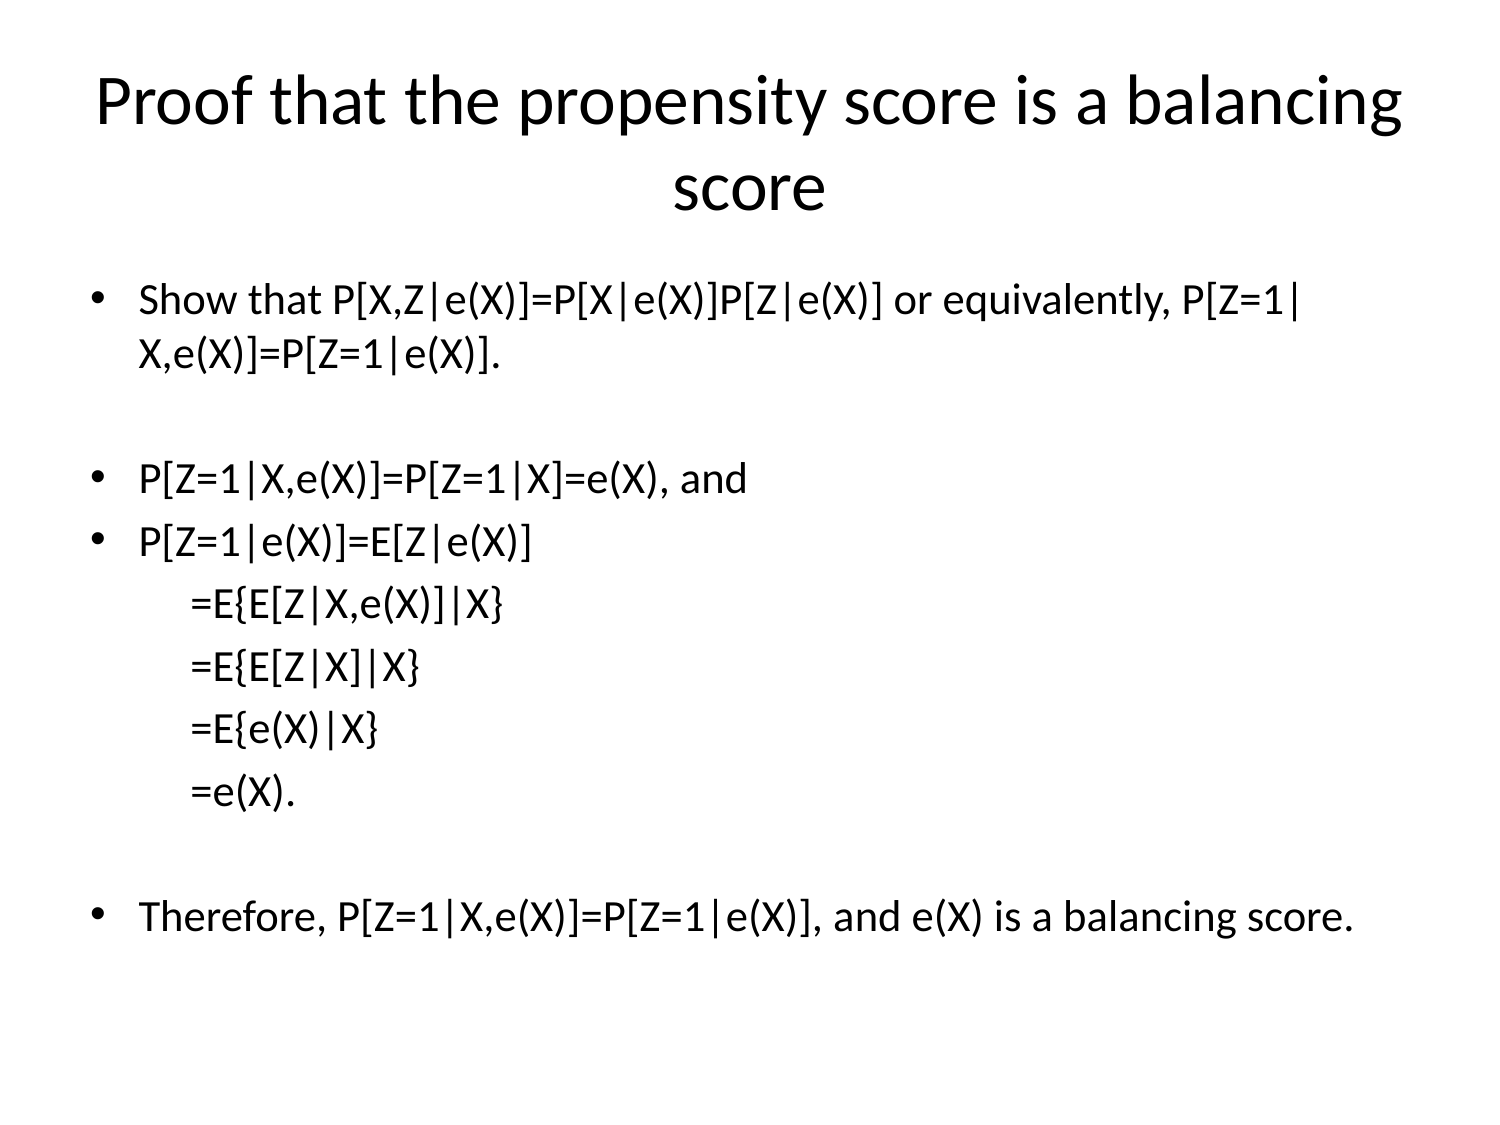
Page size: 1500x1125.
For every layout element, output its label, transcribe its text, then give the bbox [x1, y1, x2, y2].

title Proof that the propensity score is a balancing score [75, 45, 1425, 233]
list Show that P[X,Z|e(X)]=P[X|e(X)]P[Z|e(X)] or equivalently, P[Z=1|X,e(X)]=P[Z=1|e(X)]. P[Z=1|X,e(X)]=P[Z=1|X]=e(X), and P[Z=1|e(X)]=E[Z|e(X)] =E{E[Z|X,e(X)]|X} =E{E[Z|X]|X} =E{e(X)|X} =e(X). Therefore, P[Z=1|X,e(X)]=P[Z=1|e(X)], and e(X) is a balancing score. [75, 262, 1425, 1005]
